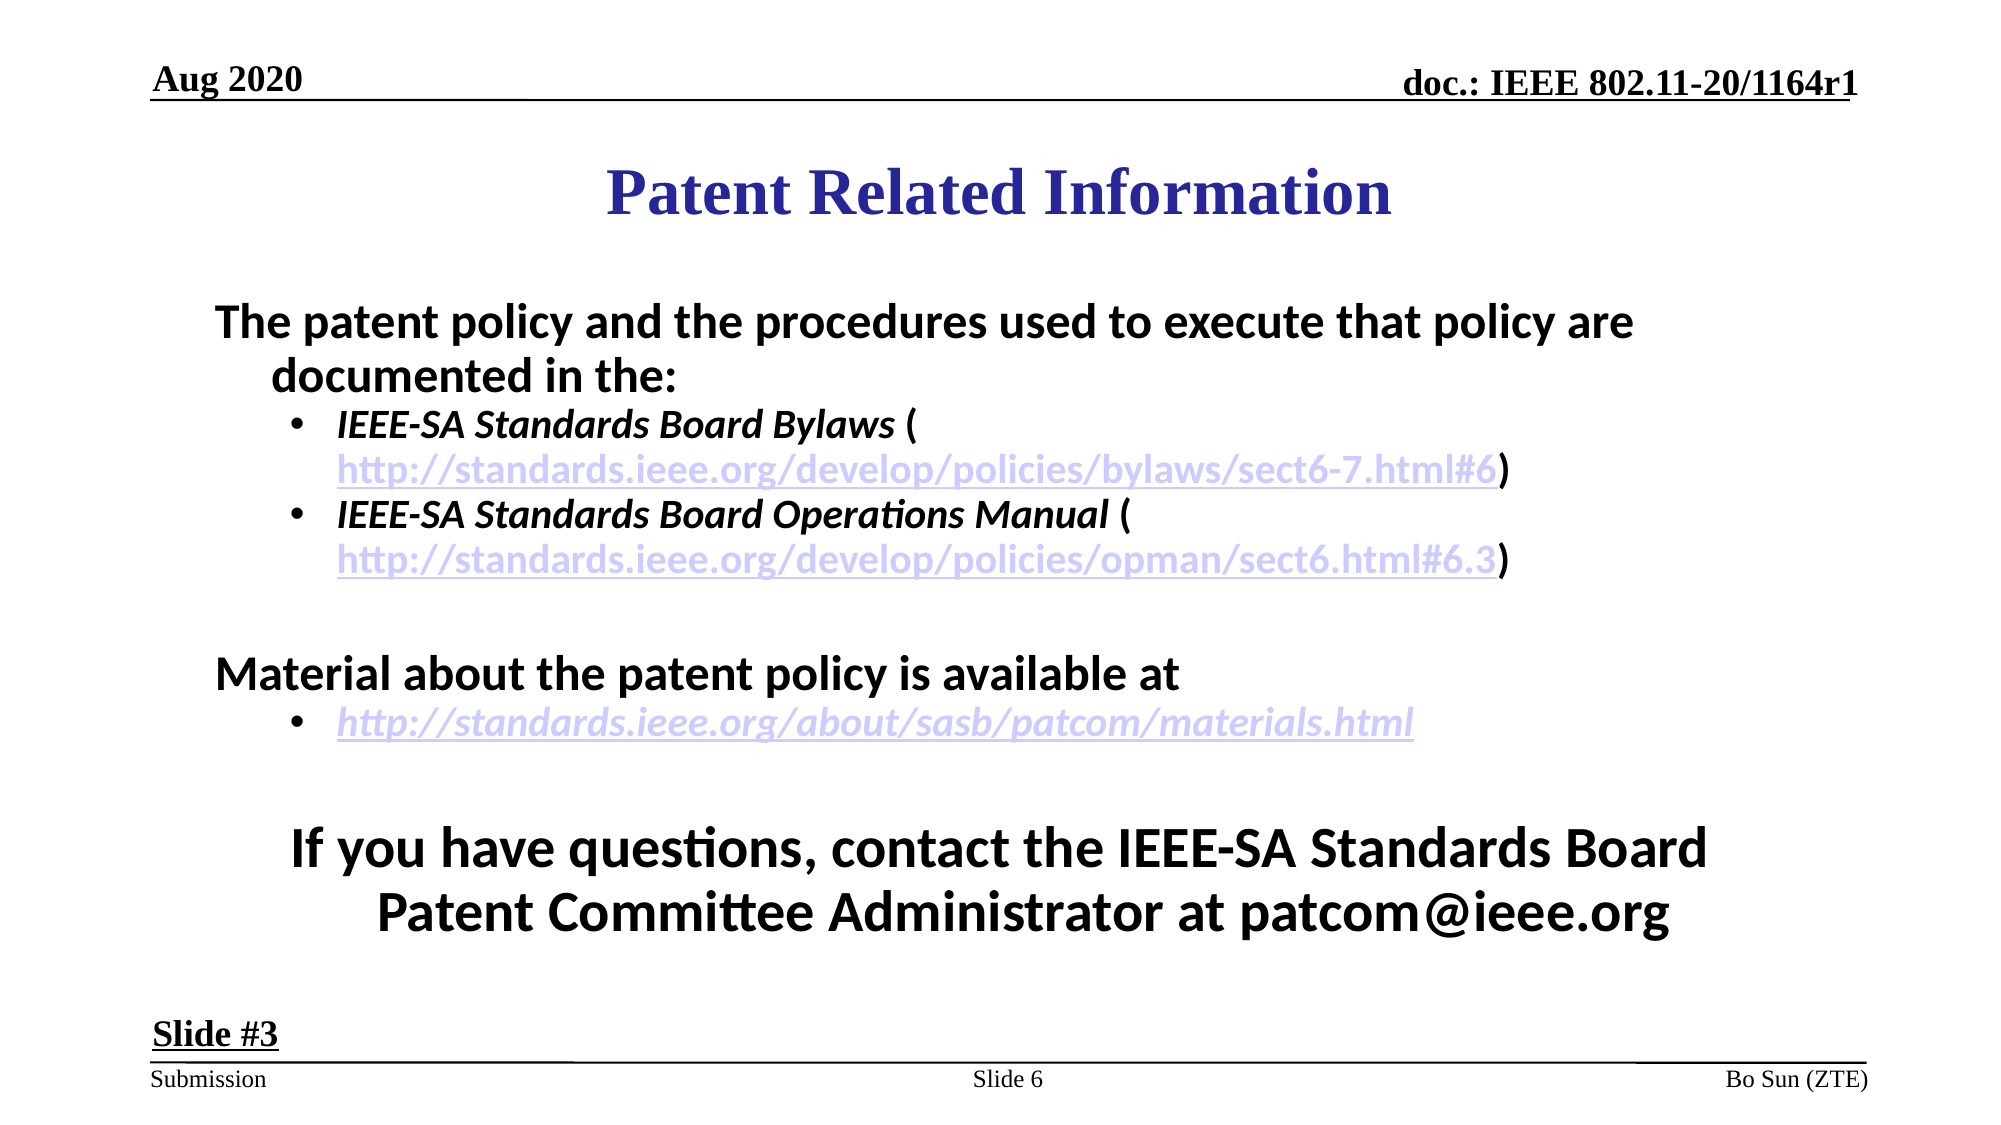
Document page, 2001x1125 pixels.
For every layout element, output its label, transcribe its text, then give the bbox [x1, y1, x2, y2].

text_box The patent policy and the procedures used to execute that policy are documented in the: IEEE-SA Standards Board Bylaws (http://standards.ieee.org/develop/policies/bylaws/sect6-7.html#6) IEEE-SA Standards Board Operations Manual (http://standards.ieee.org/develop/policies/opman/sect6.html#6.3) Material about the patent policy is available at http://standards.ieee.org/about/sasb/patcom/materials.html If you have questions, contact the IEEE-SA Standards Board Patent Committee Administrator at patcom@ieee.org [200, 287, 1800, 988]
slide_number Slide 6 [949, 1061, 1067, 1123]
text_box Slide #3 [137, 1002, 294, 1062]
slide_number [152, 54, 563, 100]
text_box Patent Related Information [362, 100, 1638, 276]
footer Bo Sun (ZTE) [1171, 1061, 1869, 1093]
